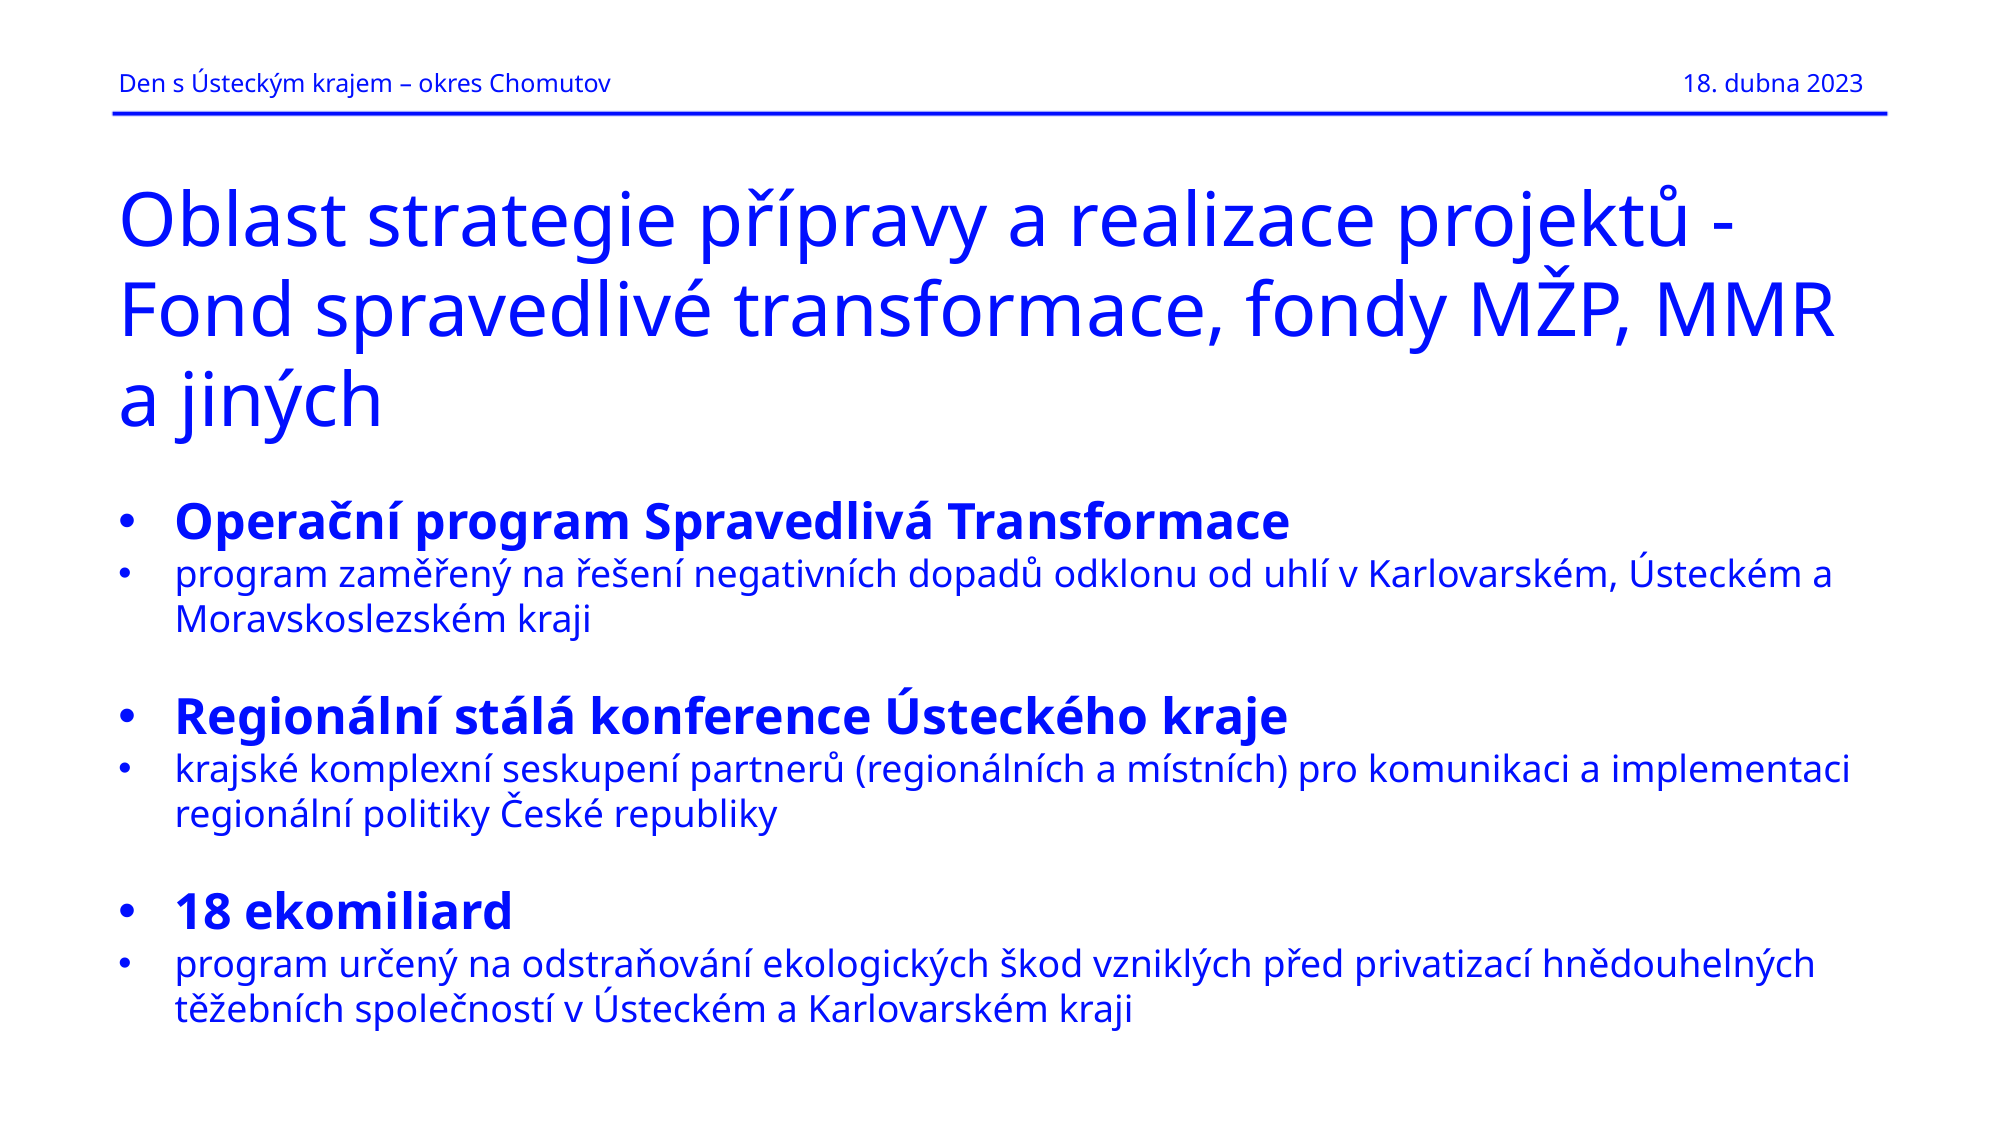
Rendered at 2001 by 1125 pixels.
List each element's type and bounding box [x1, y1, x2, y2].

list [0, 0, 2000, 1125]
